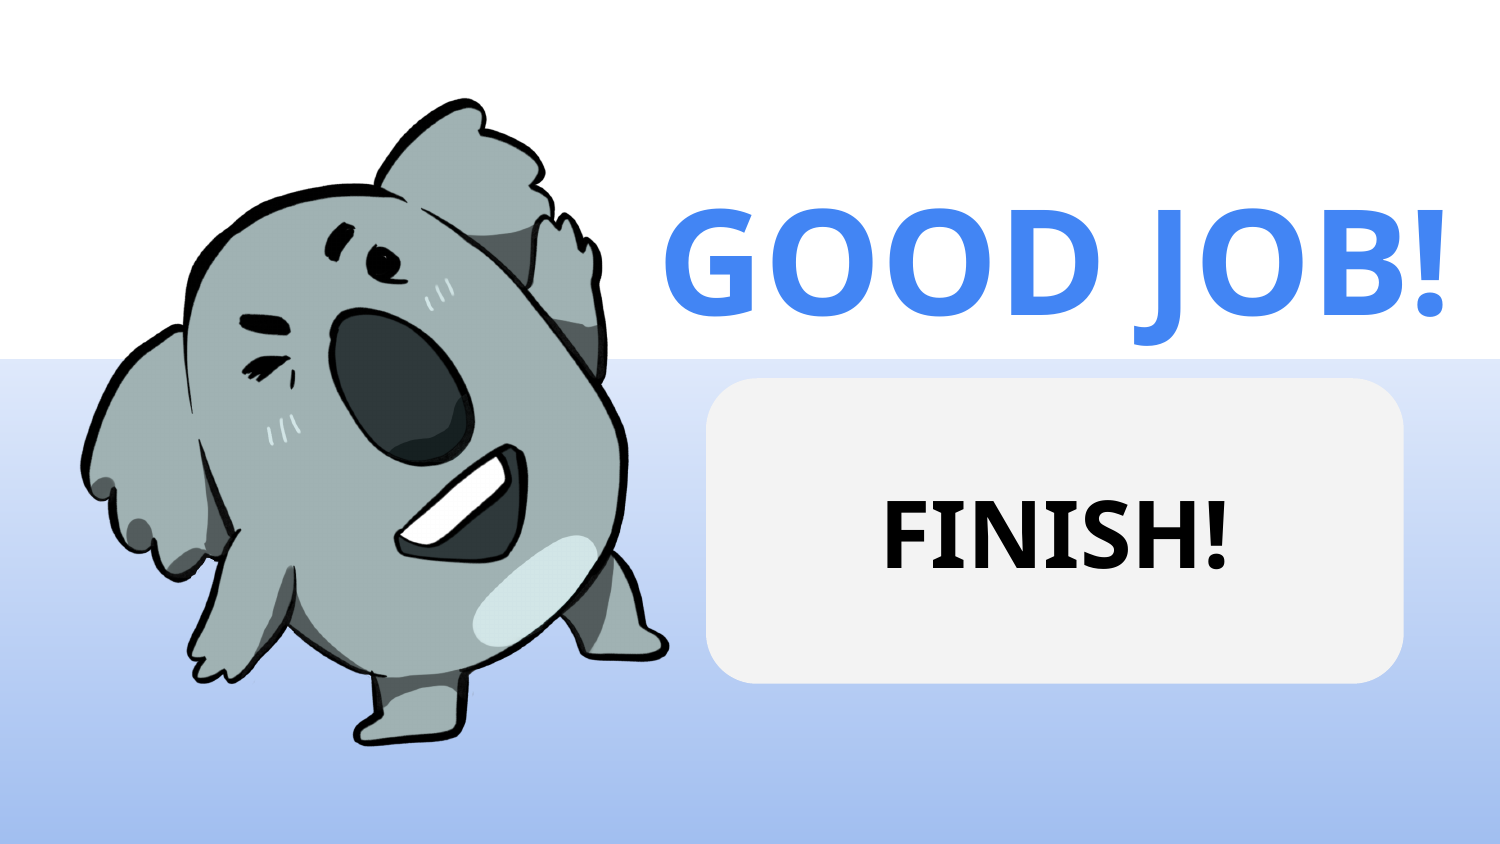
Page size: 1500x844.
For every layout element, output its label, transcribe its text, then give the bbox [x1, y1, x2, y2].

picture [79, 97, 670, 747]
text_box [0, 0, 1500, 844]
title GOOD JOB! [674, 144, 1500, 360]
text_box FINISH! [706, 378, 1404, 684]
